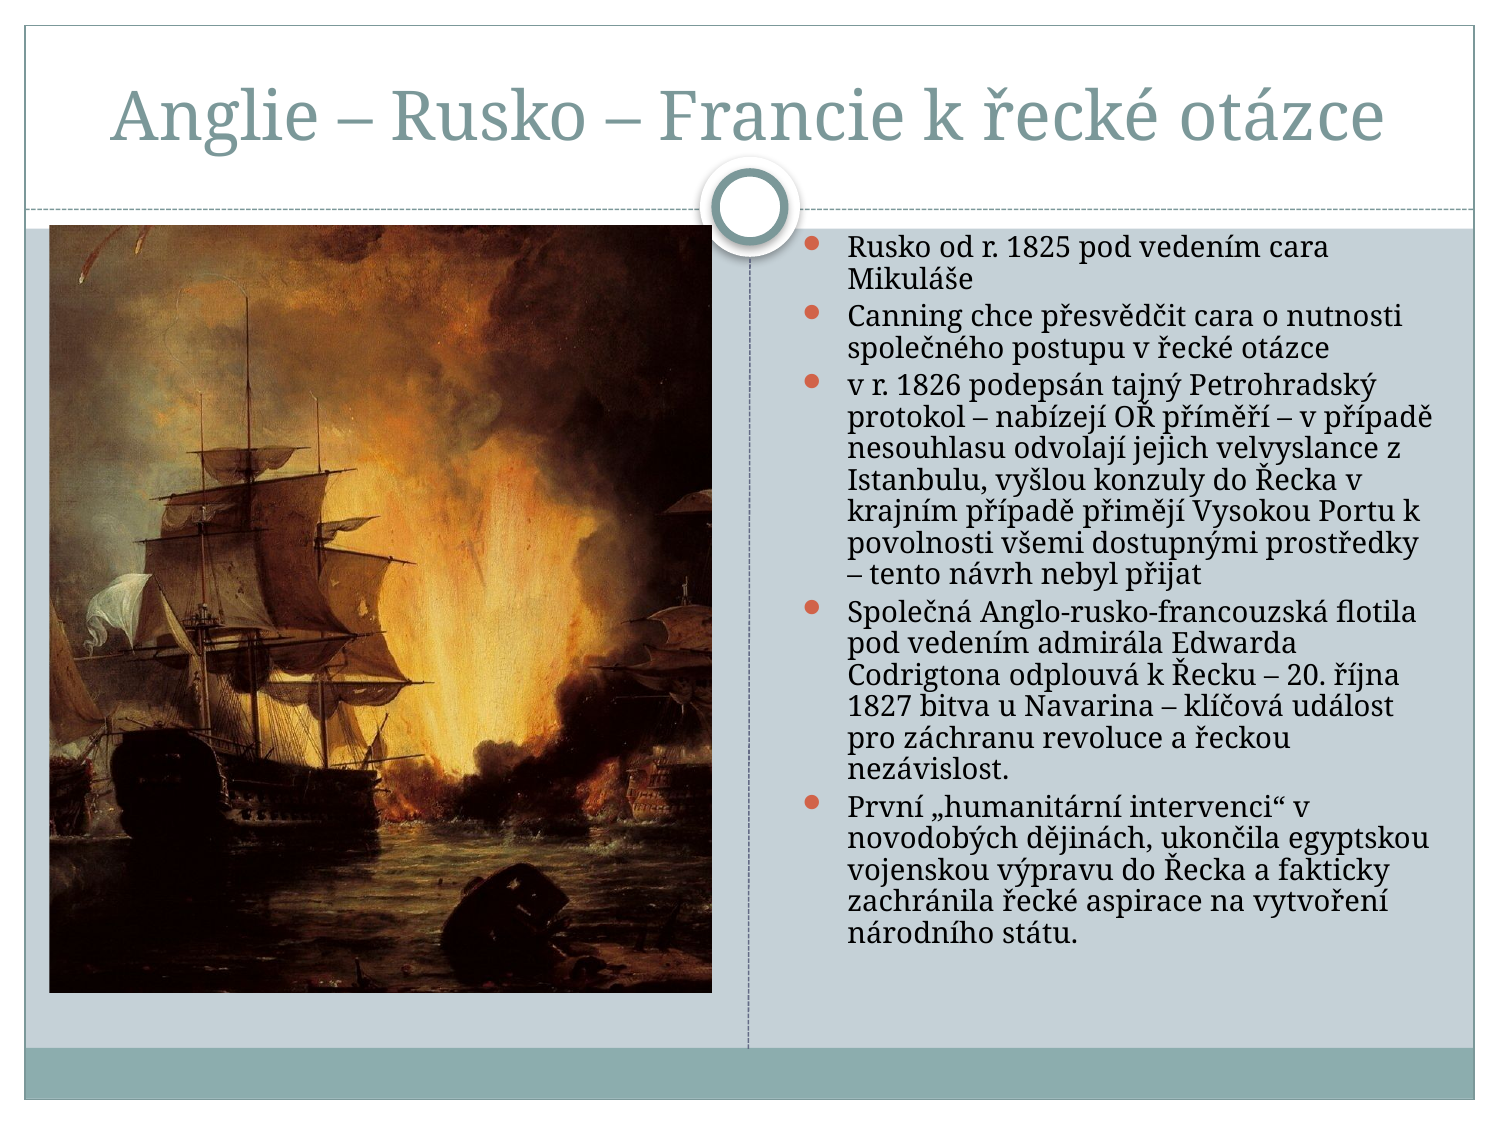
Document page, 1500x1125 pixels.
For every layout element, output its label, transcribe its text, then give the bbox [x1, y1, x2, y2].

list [49, 224, 713, 994]
list Rusko od r. 1825 pod vedením cara Mikuláše Canning chce přesvědčit cara o nutnosti společného postupu v řecké otázce v r. 1826 podepsán tajný Petrohradský protokol – nabízejí OŘ příměří – v případě nesouhlasu odvolají jejich velvyslance z Istanbulu, vyšlou konzuly do Řecka v krajním případě přimějí Vysokou Portu k povolnosti všemi dostupnými prostředky – tento návrh nebyl přijat Společná Anglo-rusko-francouzská flotila pod vedením admirála Edwarda Codrigtona odplouvá k Řecku – 20. října 1827 bitva u Navarina – klíčová událost pro záchranu revoluce a řeckou nezávislost. První „humanitární intervenci“ v novodobých dějinách, ukončila egyptskou vojenskou výpravu do Řecka a fakticky zachránila řecké aspirace na vytvoření národního státu. [787, 224, 1450, 993]
title Anglie – Rusko – Francie k řecké otázce [49, 37, 1450, 162]
